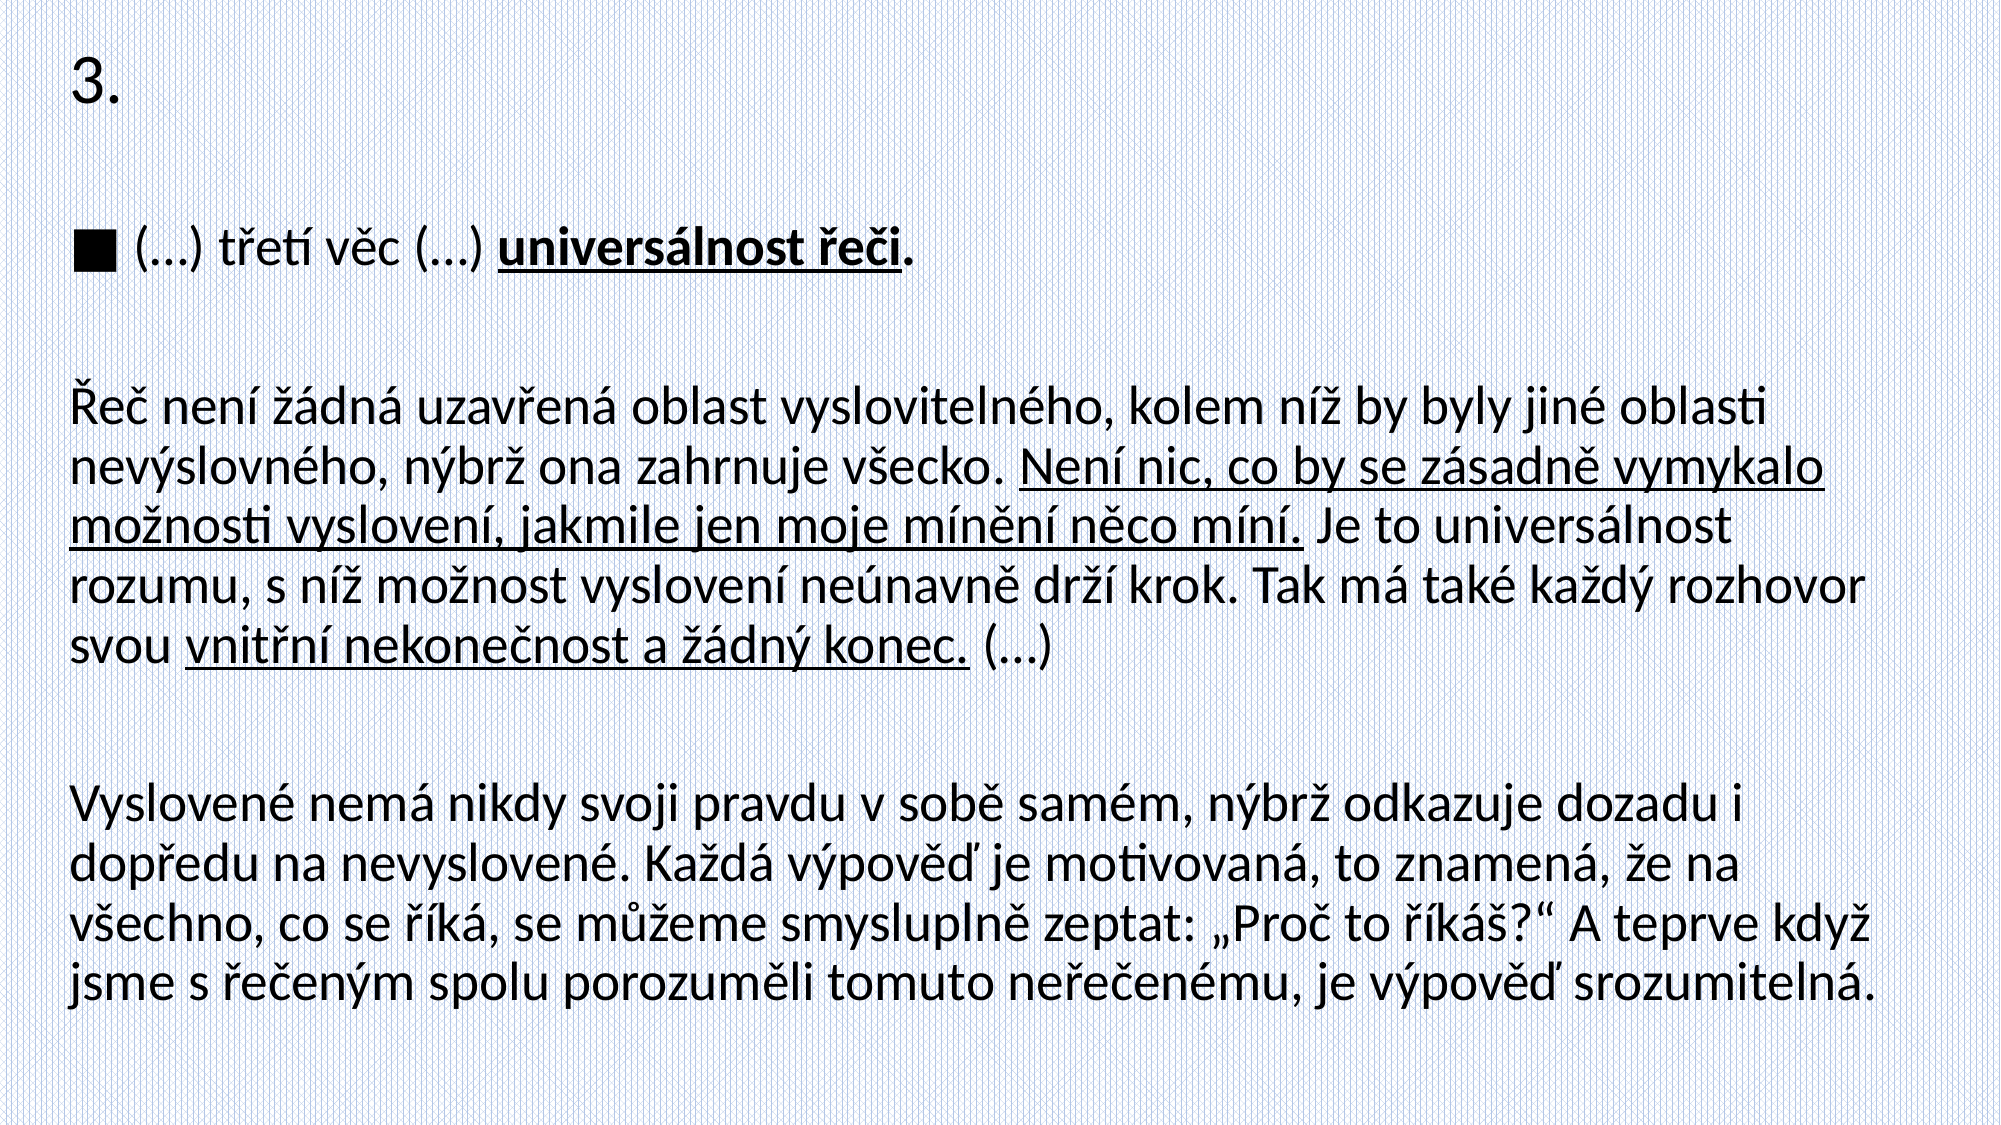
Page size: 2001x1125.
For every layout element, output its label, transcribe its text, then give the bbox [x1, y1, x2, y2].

list 3. ■ (…) třetí věc (…) universálnost řeči. Řeč není žádná uzavřená oblast vyslovitelného, kolem níž by byly jiné oblasti nevýslovného, nýbrž ona zahrnuje všecko. Není nic, co by se zásadně vymykalo možnosti vyslovení, jakmile jen moje mínění něco míní. Je to universálnost rozumu, s níž možnost vyslovení neúnavně drží krok. Tak má také každý rozhovor svou vnitřní nekonečnost a žádný konec. (…) Vyslovené nemá nikdy svoji pravdu v sobě samém, nýbrž odkazuje dozadu i dopředu na nevyslovené. Každá výpověď je motivovaná, to znamená, že na všechno, co se říká, se můžeme smysluplně zeptat: „Proč to říkáš?“ A teprve když jsme s řečeným spolu porozuměli tomuto neřečenému, je výpověď srozumitelná. [54, 34, 1905, 1070]
